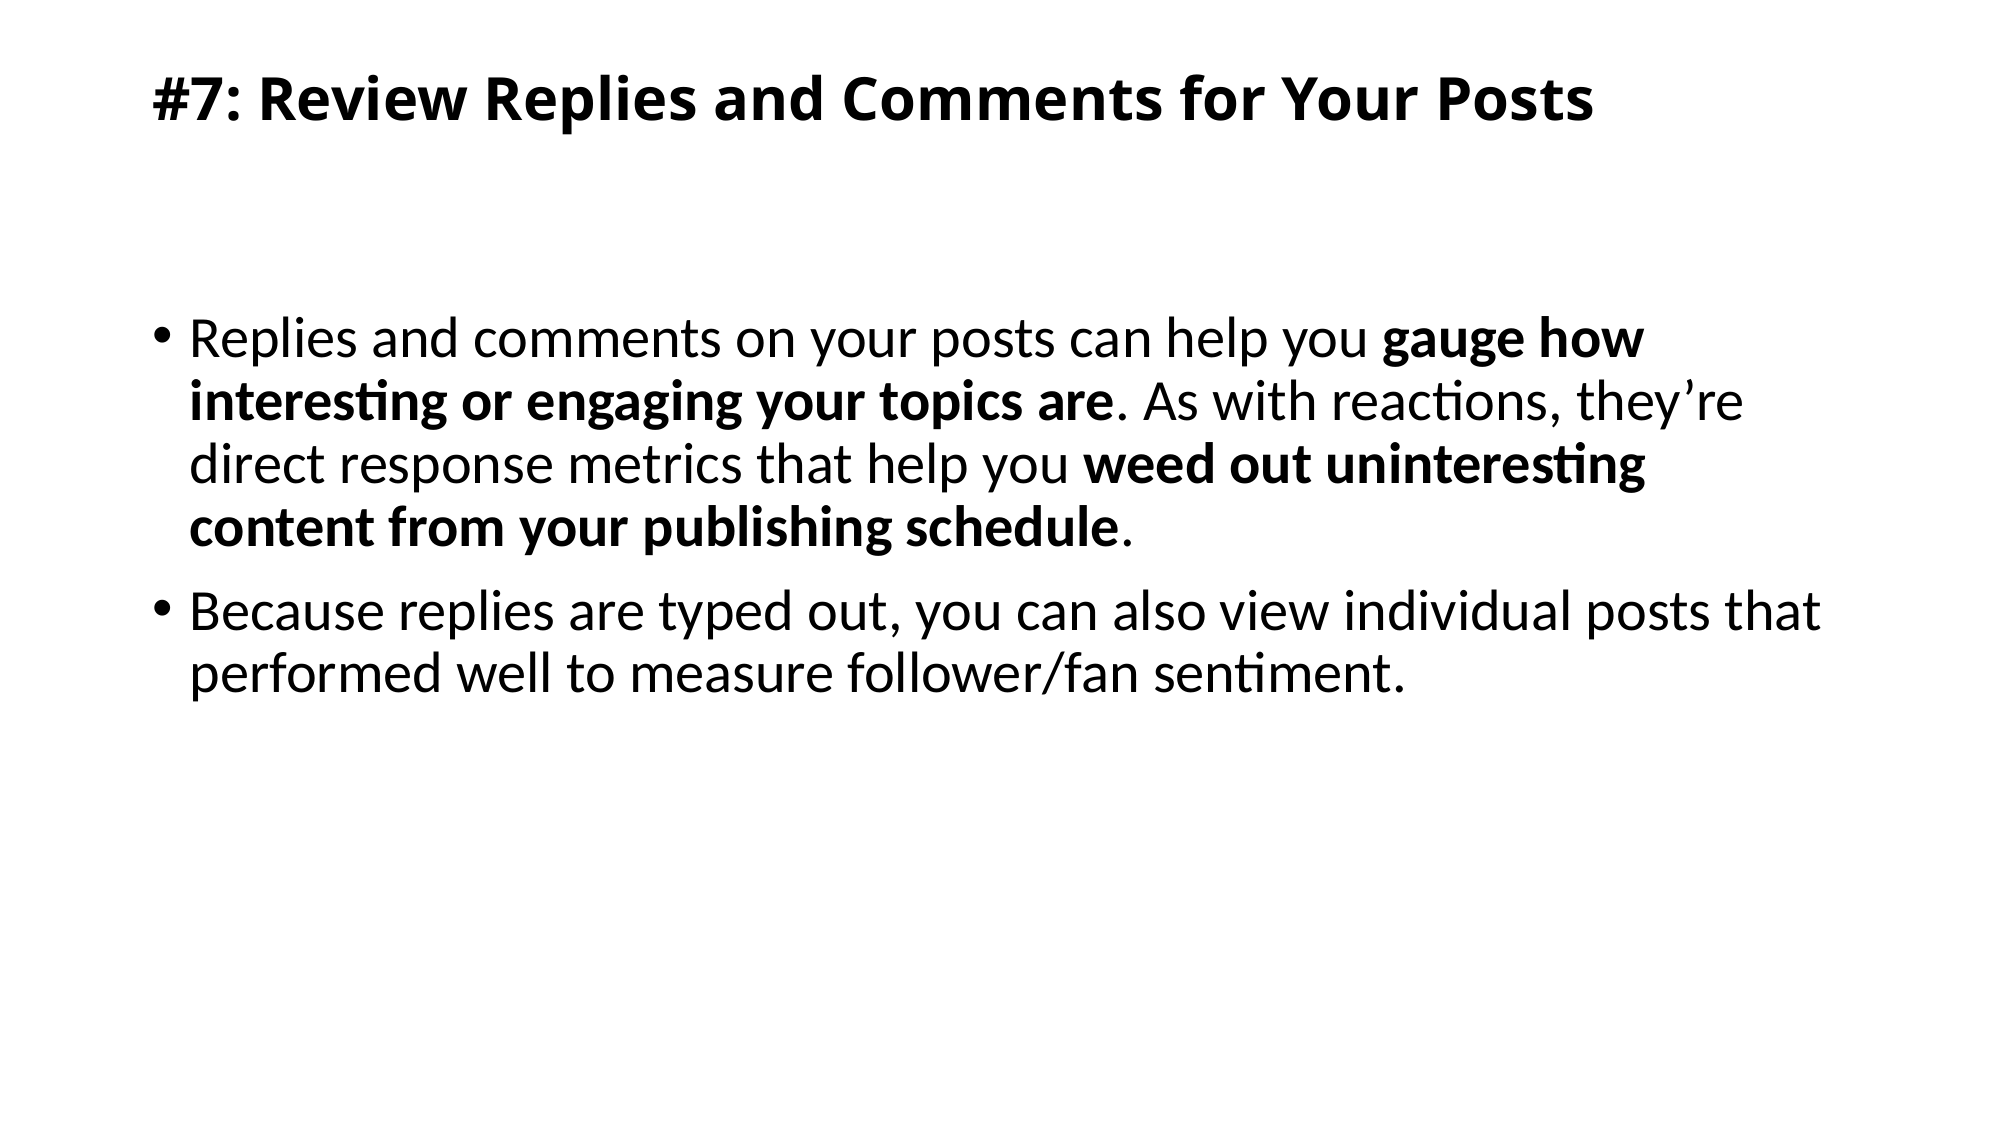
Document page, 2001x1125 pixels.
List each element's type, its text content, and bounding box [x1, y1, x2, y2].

list Replies and comments on your posts can help you gauge how interesting or engaging your topics are. As with reactions, they’re direct response metrics that help you weed out uninteresting content from your publishing schedule. Because replies are typed out, you can also view individual posts that performed well to measure follower/fan sentiment. [137, 299, 1863, 1014]
title #7: Review Replies and Comments for Your Posts [137, 59, 1863, 278]
